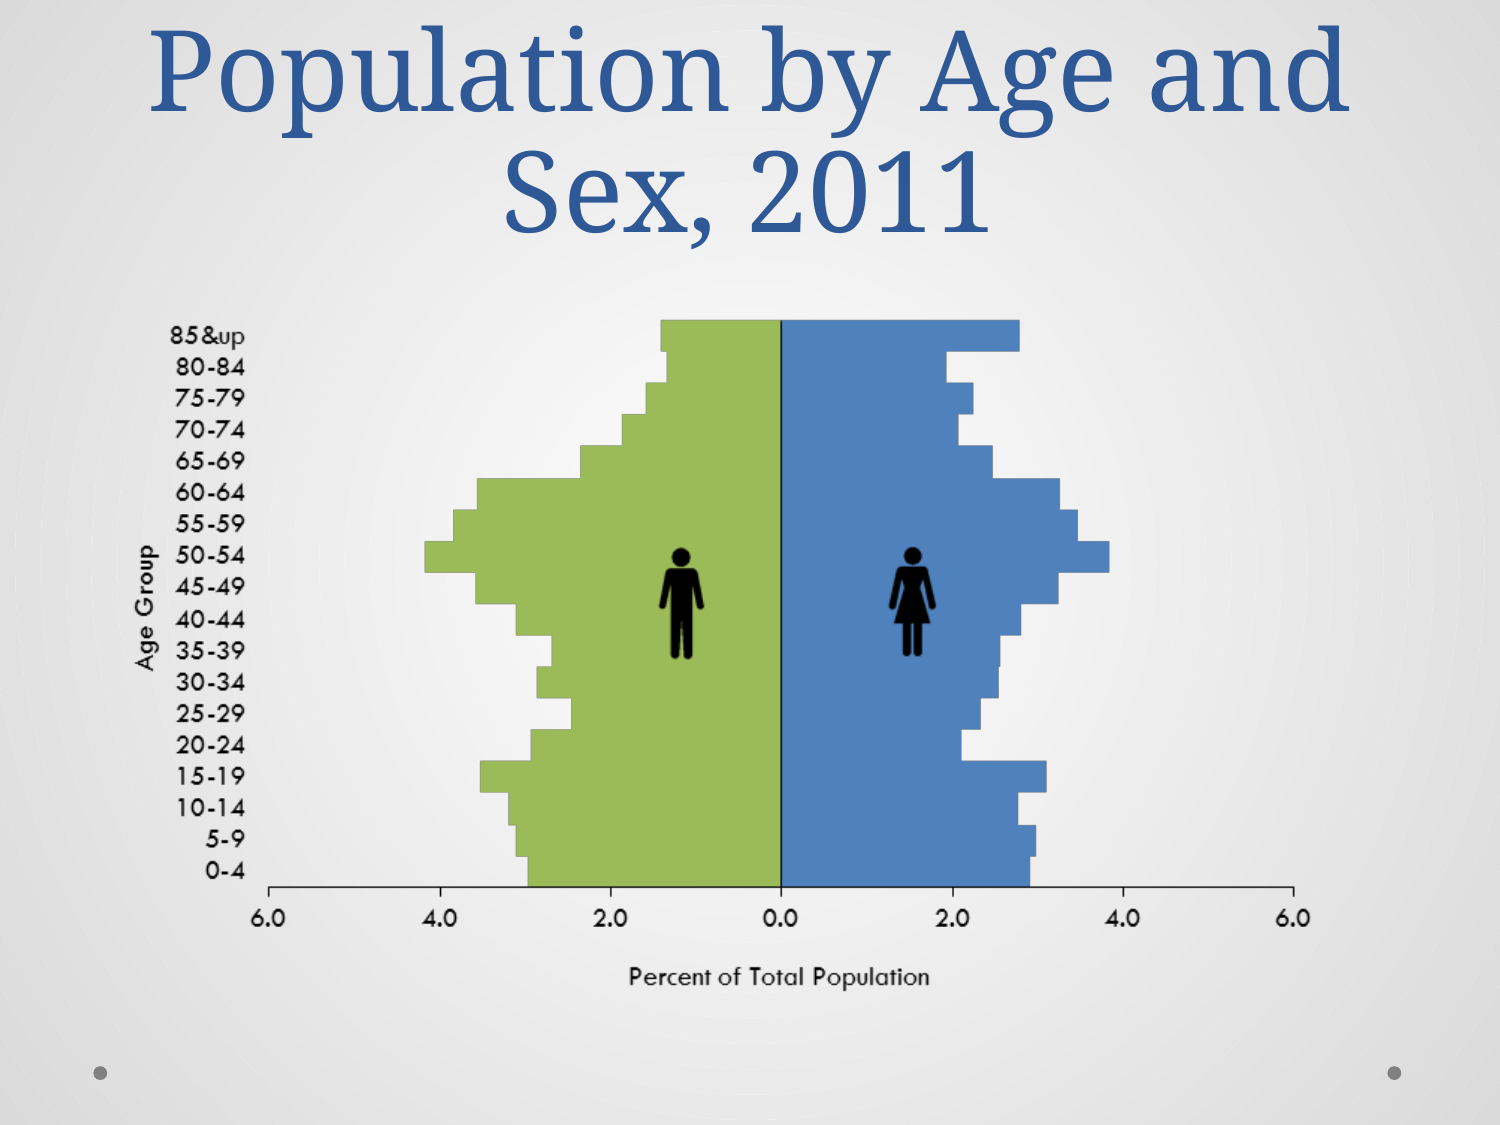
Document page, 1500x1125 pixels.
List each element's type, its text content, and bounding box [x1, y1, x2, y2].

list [71, 262, 1338, 1063]
title Population by Age and Sex, 2011 [75, 0, 1425, 263]
